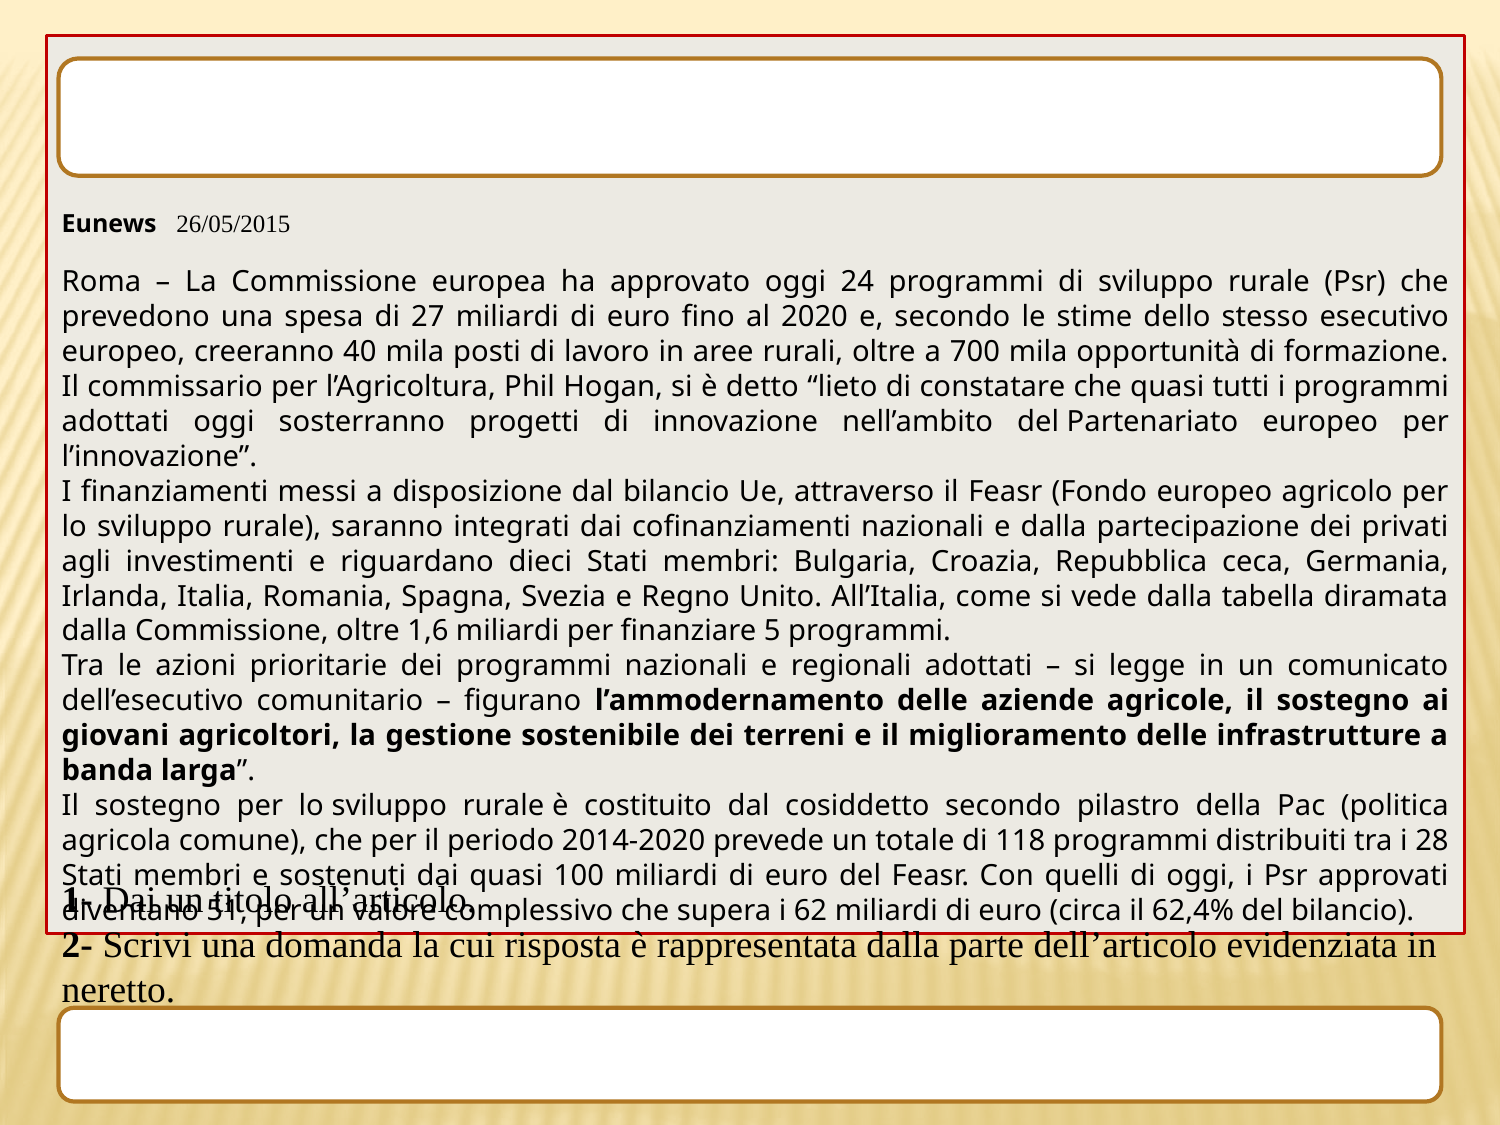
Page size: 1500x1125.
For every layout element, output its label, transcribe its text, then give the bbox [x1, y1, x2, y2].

text_box [56, 1005, 1444, 1104]
text_box 1- Dai un titolo all’articolo. 2- Scrivi una domanda la cui risposta è rappresentata dalla parte dell’articolo evidenziata in neretto. [46, 867, 1465, 1017]
text_box Eunews 26/05/2015 Roma – La Commissione europea ha approvato oggi 24 programmi di sviluppo rurale (Psr) che prevedono una spesa di 27 miliardi di euro fino al 2020 e, secondo le stime dello stesso esecutivo europeo, creeranno 40 mila posti di lavoro in aree rurali, oltre a 700 mila opportunità di formazione. Il commissario per l’Agricoltura, Phil Hogan, si è detto “lieto di constatare che quasi tutti i programmi adottati oggi sosterranno progetti di innovazione nell’ambito del Partenariato europeo per l’innovazione”. I finanziamenti messi a disposizione dal bilancio Ue, attraverso il Feasr (Fondo europeo agricolo per lo sviluppo rurale), saranno integrati dai cofinanziamenti nazionali e dalla partecipazione dei privati agli investimenti e riguardano dieci Stati membri: Bulgaria, Croazia, Repubblica ceca, Germania, Irlanda, Italia, Romania, Spagna, Svezia e Regno Unito. All’Italia, come si vede dalla tabella diramata dalla Commissione, oltre 1,6 miliardi per finanziare 5 programmi. Tra le azioni prioritarie dei programmi nazionali e regionali adottati – si legge in un comunicato dell’esecutivo comunitario – figurano l’ammodernamento delle aziende agricole, il sostegno ai giovani agricoltori, la gestione sostenibile dei terreni e il miglioramento delle infrastrutture a banda larga”. Il sostegno per lo sviluppo rurale è costituito dal cosiddetto secondo pilastro della Pac (politica agricola comune), che per il periodo 2014-2020 prevede un totale di 118 programmi distribuiti tra i 28 Stati membri e sostenuti dai quasi 100 miliardi di euro del Feasr. Con quelli di oggi, i Psr approvati diventano 51, per un valore complessivo che supera i 62 miliardi di euro (circa il 62,4% del bilancio). [46, 35, 1465, 867]
text_box [56, 56, 1444, 178]
